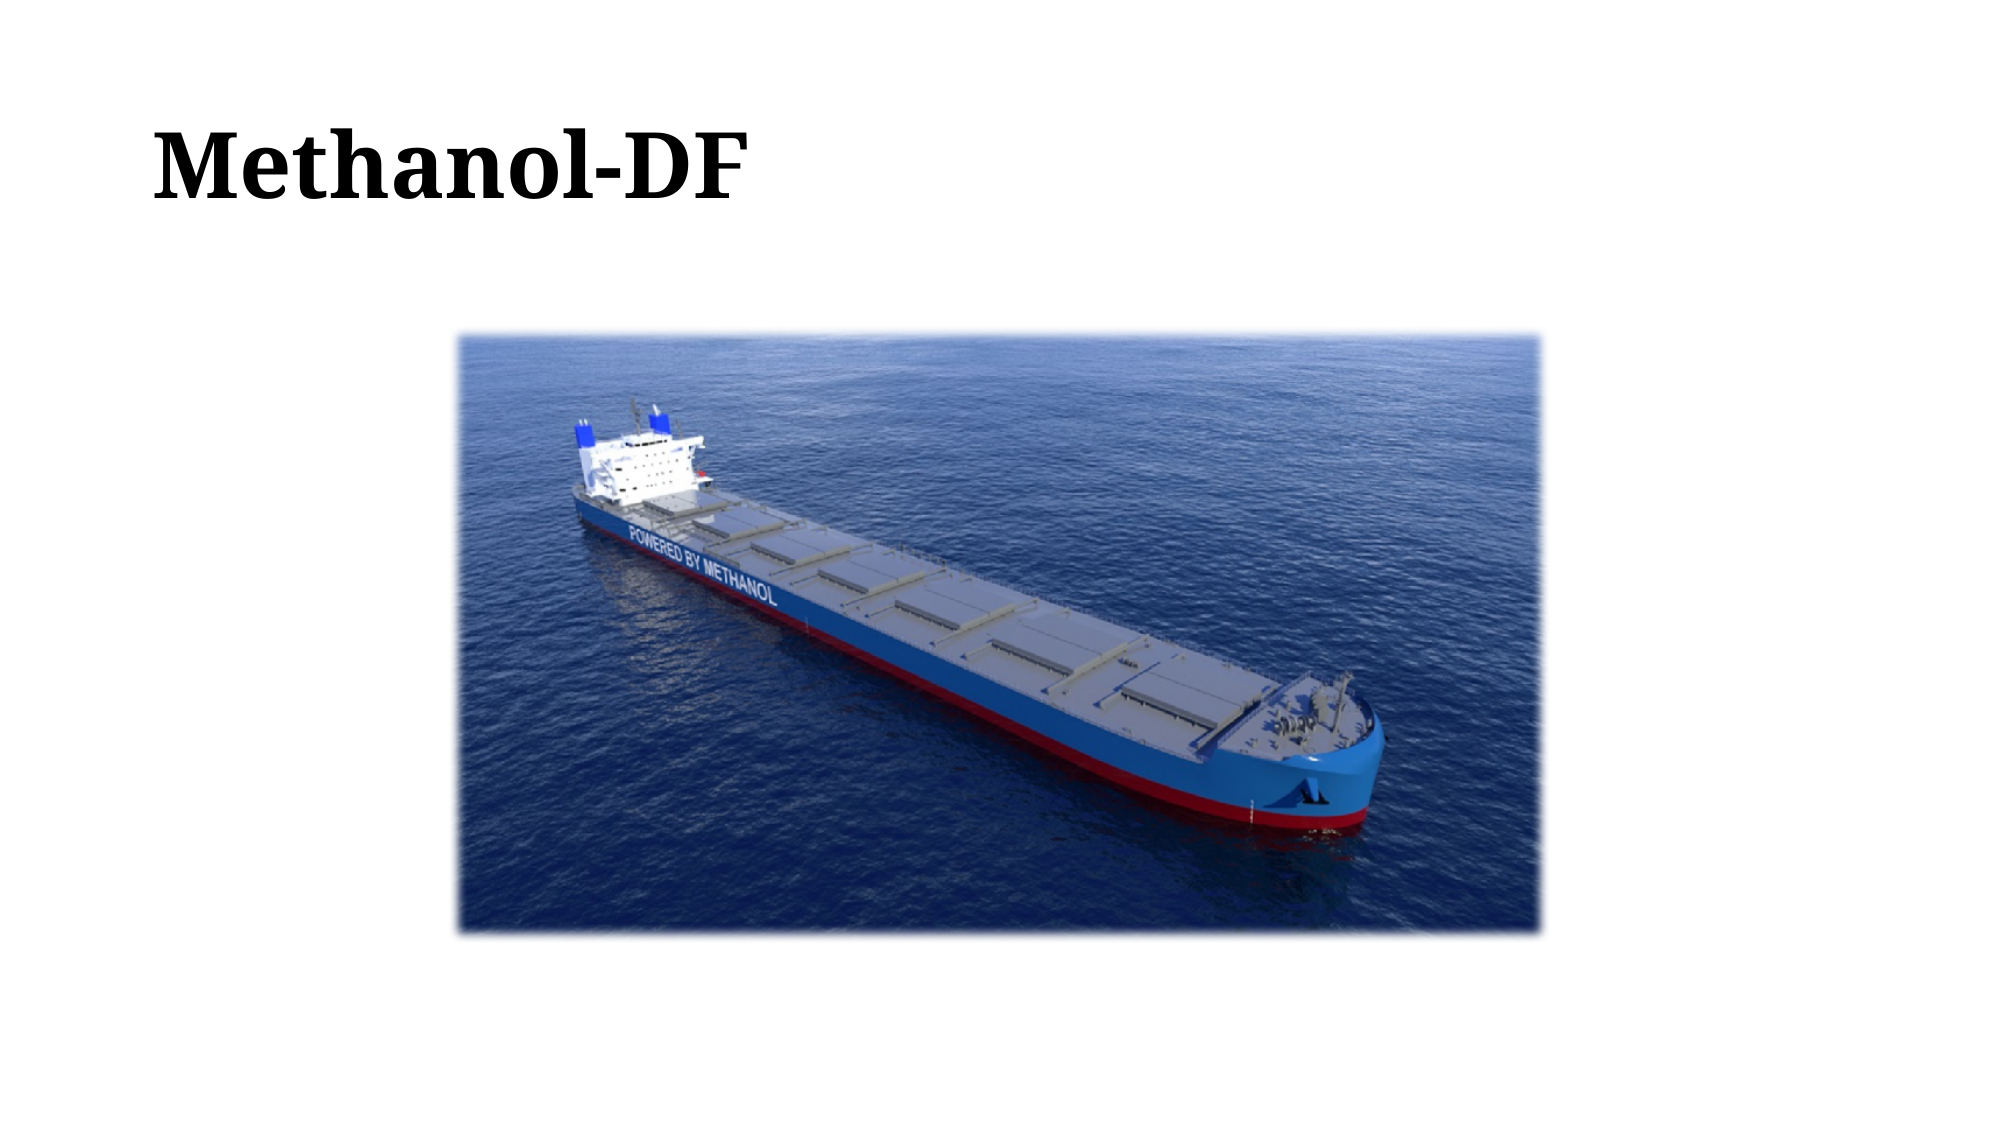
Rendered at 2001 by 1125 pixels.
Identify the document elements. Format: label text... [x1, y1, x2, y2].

title Methanol-DF [137, 59, 1863, 278]
picture [449, 326, 1551, 943]
